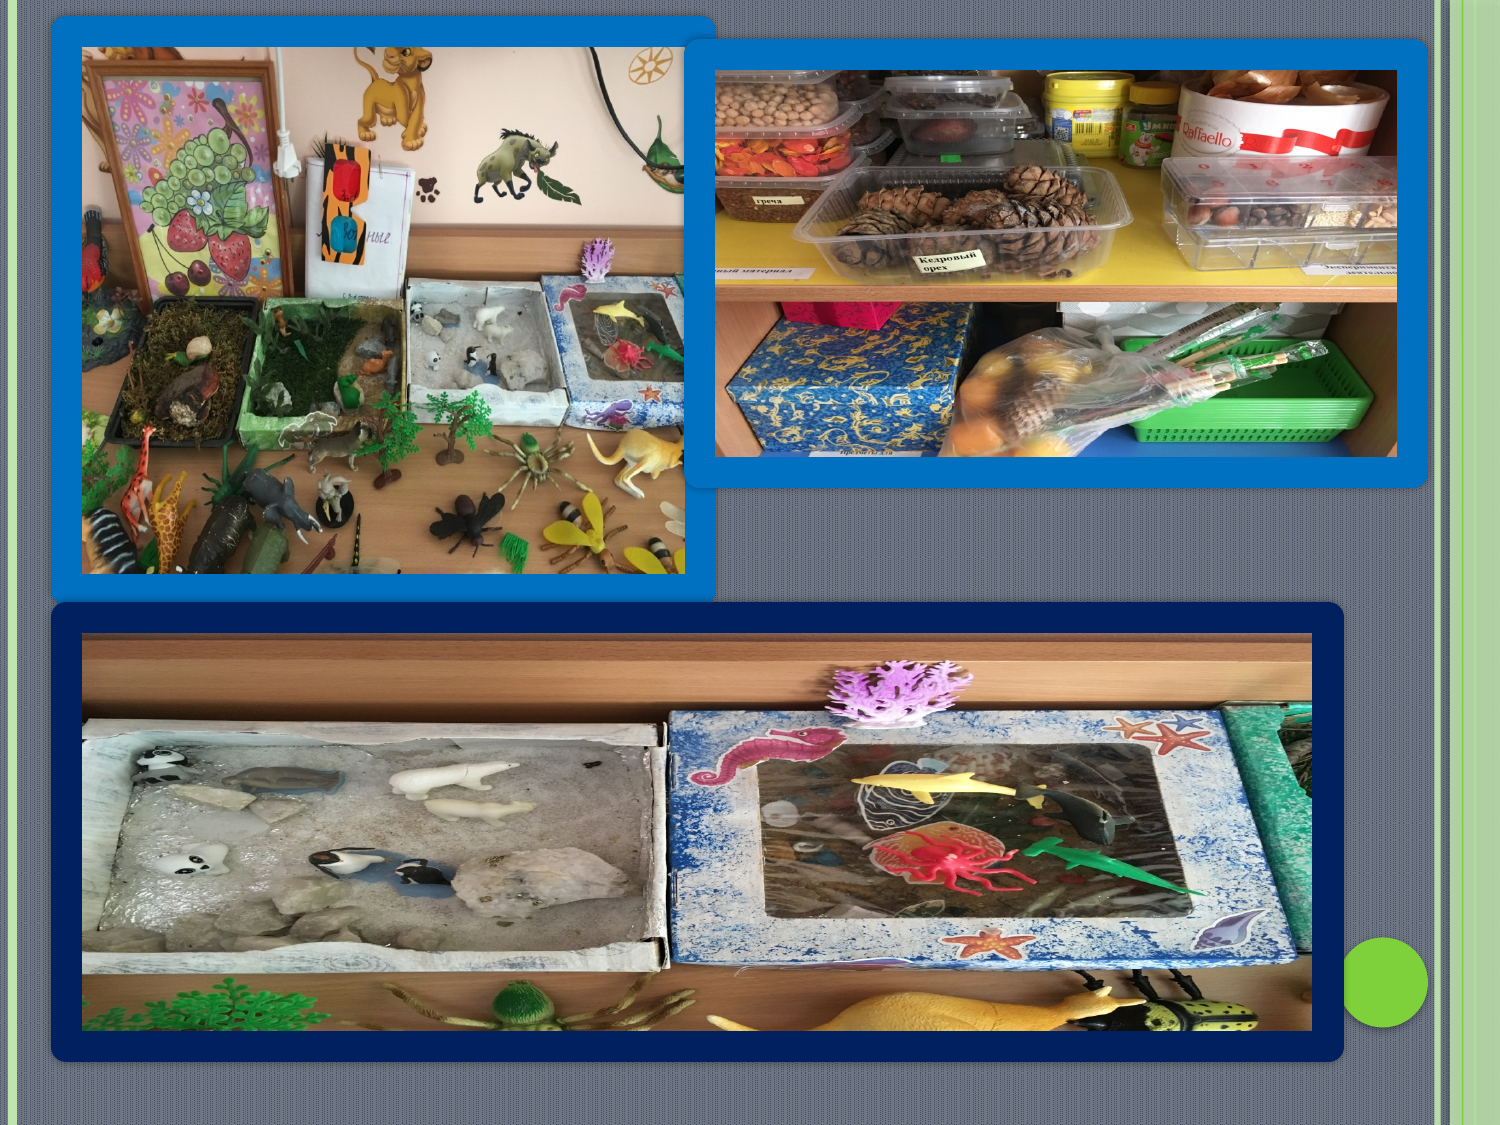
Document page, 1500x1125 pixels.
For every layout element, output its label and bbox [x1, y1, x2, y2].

list [81, 46, 686, 575]
list [714, 69, 1398, 458]
picture [81, 632, 1313, 1032]
